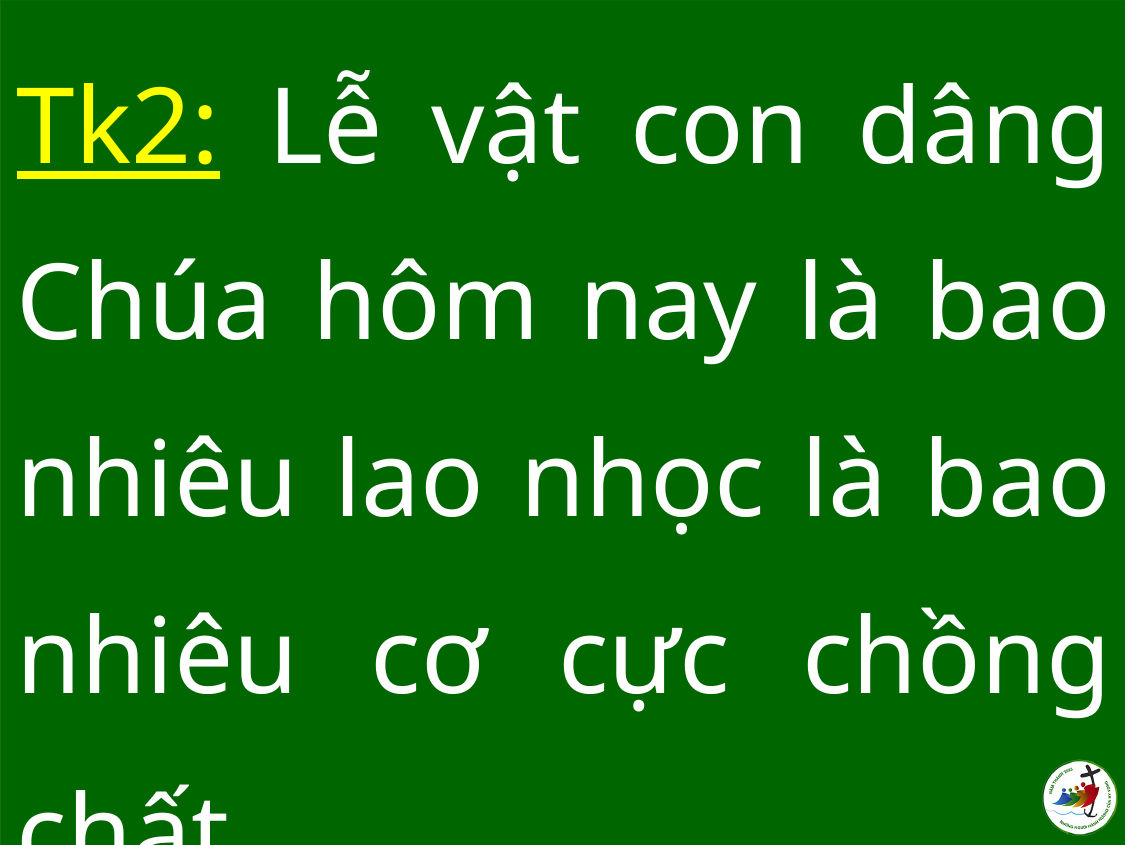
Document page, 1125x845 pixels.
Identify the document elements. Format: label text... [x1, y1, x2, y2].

subtitle Tk2: Lễ vật con dâng Chúa hôm nay là bao nhiêu lao nhọc là bao nhiêu cơ cực chồng chất. [1, 0, 1125, 845]
